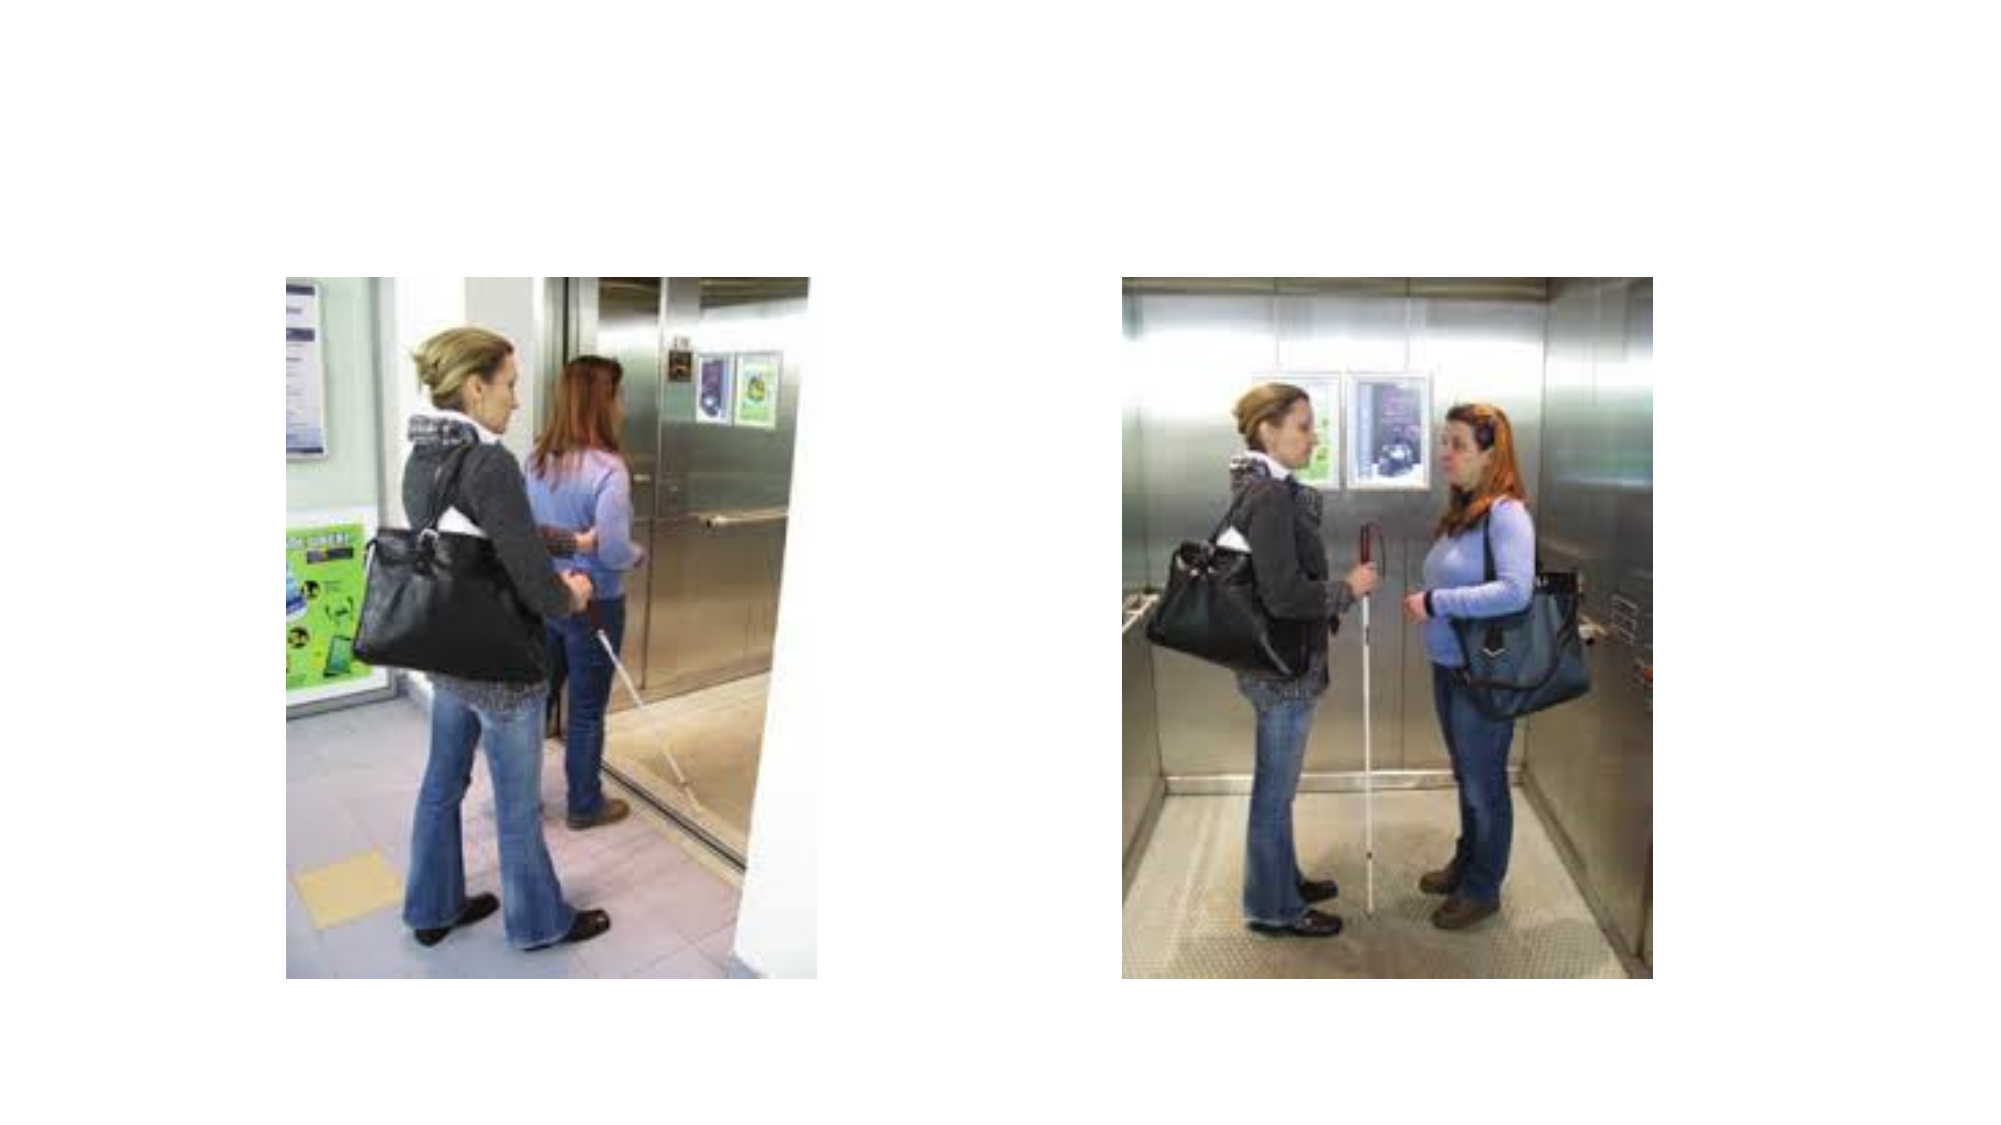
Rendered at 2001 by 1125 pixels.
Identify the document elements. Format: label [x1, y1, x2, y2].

picture [1122, 277, 1653, 979]
list [286, 277, 817, 979]
